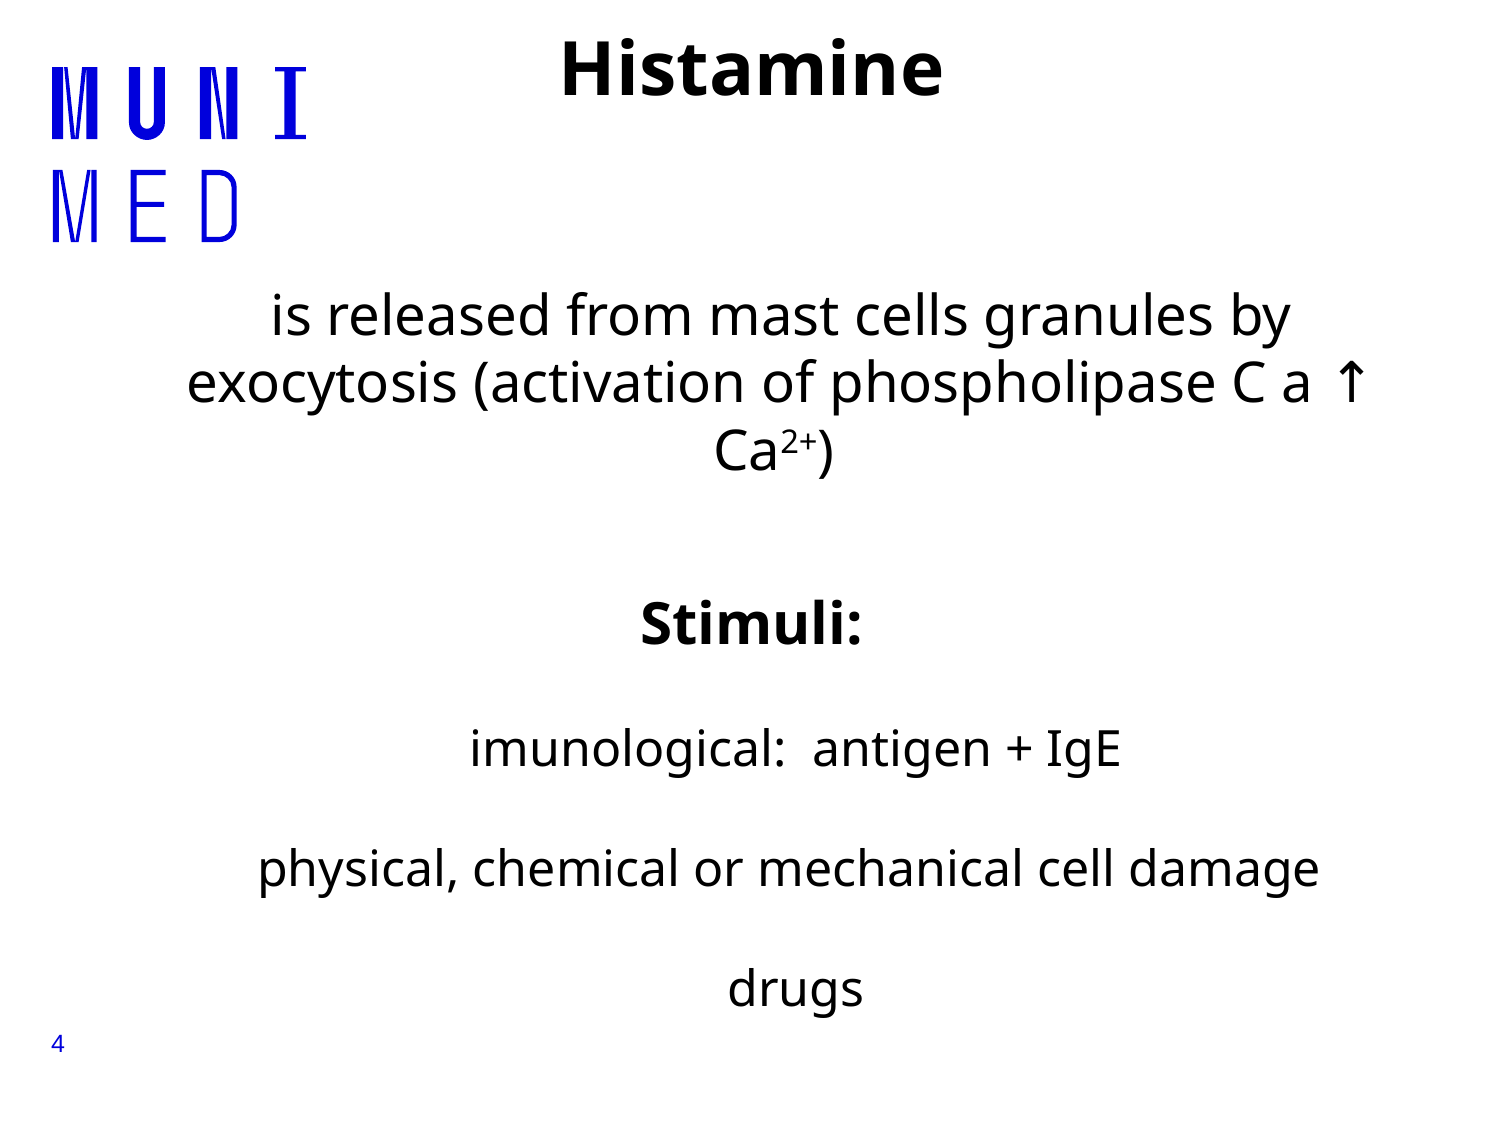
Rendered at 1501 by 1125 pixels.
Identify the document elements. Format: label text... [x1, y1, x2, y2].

slide_number 4 [50, 1021, 76, 1063]
title Histamine [76, 19, 1427, 207]
text_box is released from mast cells granules by exocytosis (activation of phospholipase C a ↑ Ca2+) Stimuli: imunological: antigen + IgE physical, chemical or mechanical cell damage drugs [76, 278, 1427, 1083]
